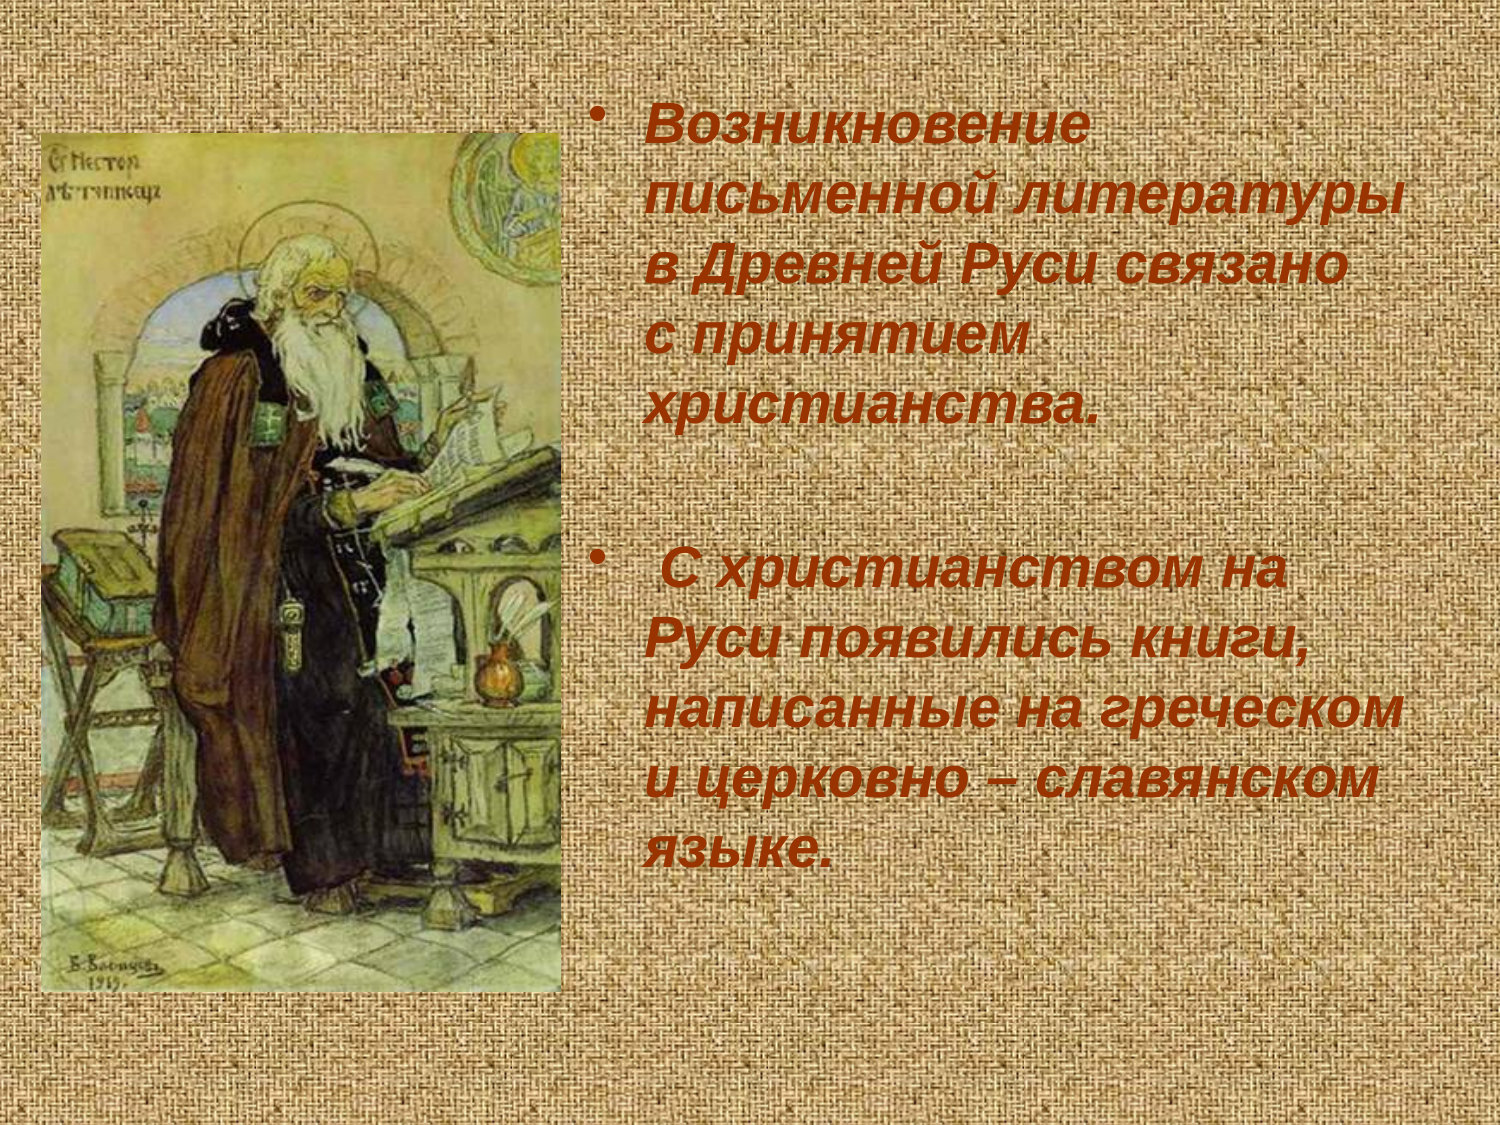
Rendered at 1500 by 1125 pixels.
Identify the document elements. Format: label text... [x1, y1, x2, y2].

picture [0, 0, 1500, 1125]
list Возникновение письменной литературы в Древней Руси связано с принятием христианства. С христианством на Руси появились книги, написанные на греческом и церковно – славянском языке. [572, 77, 1426, 1071]
